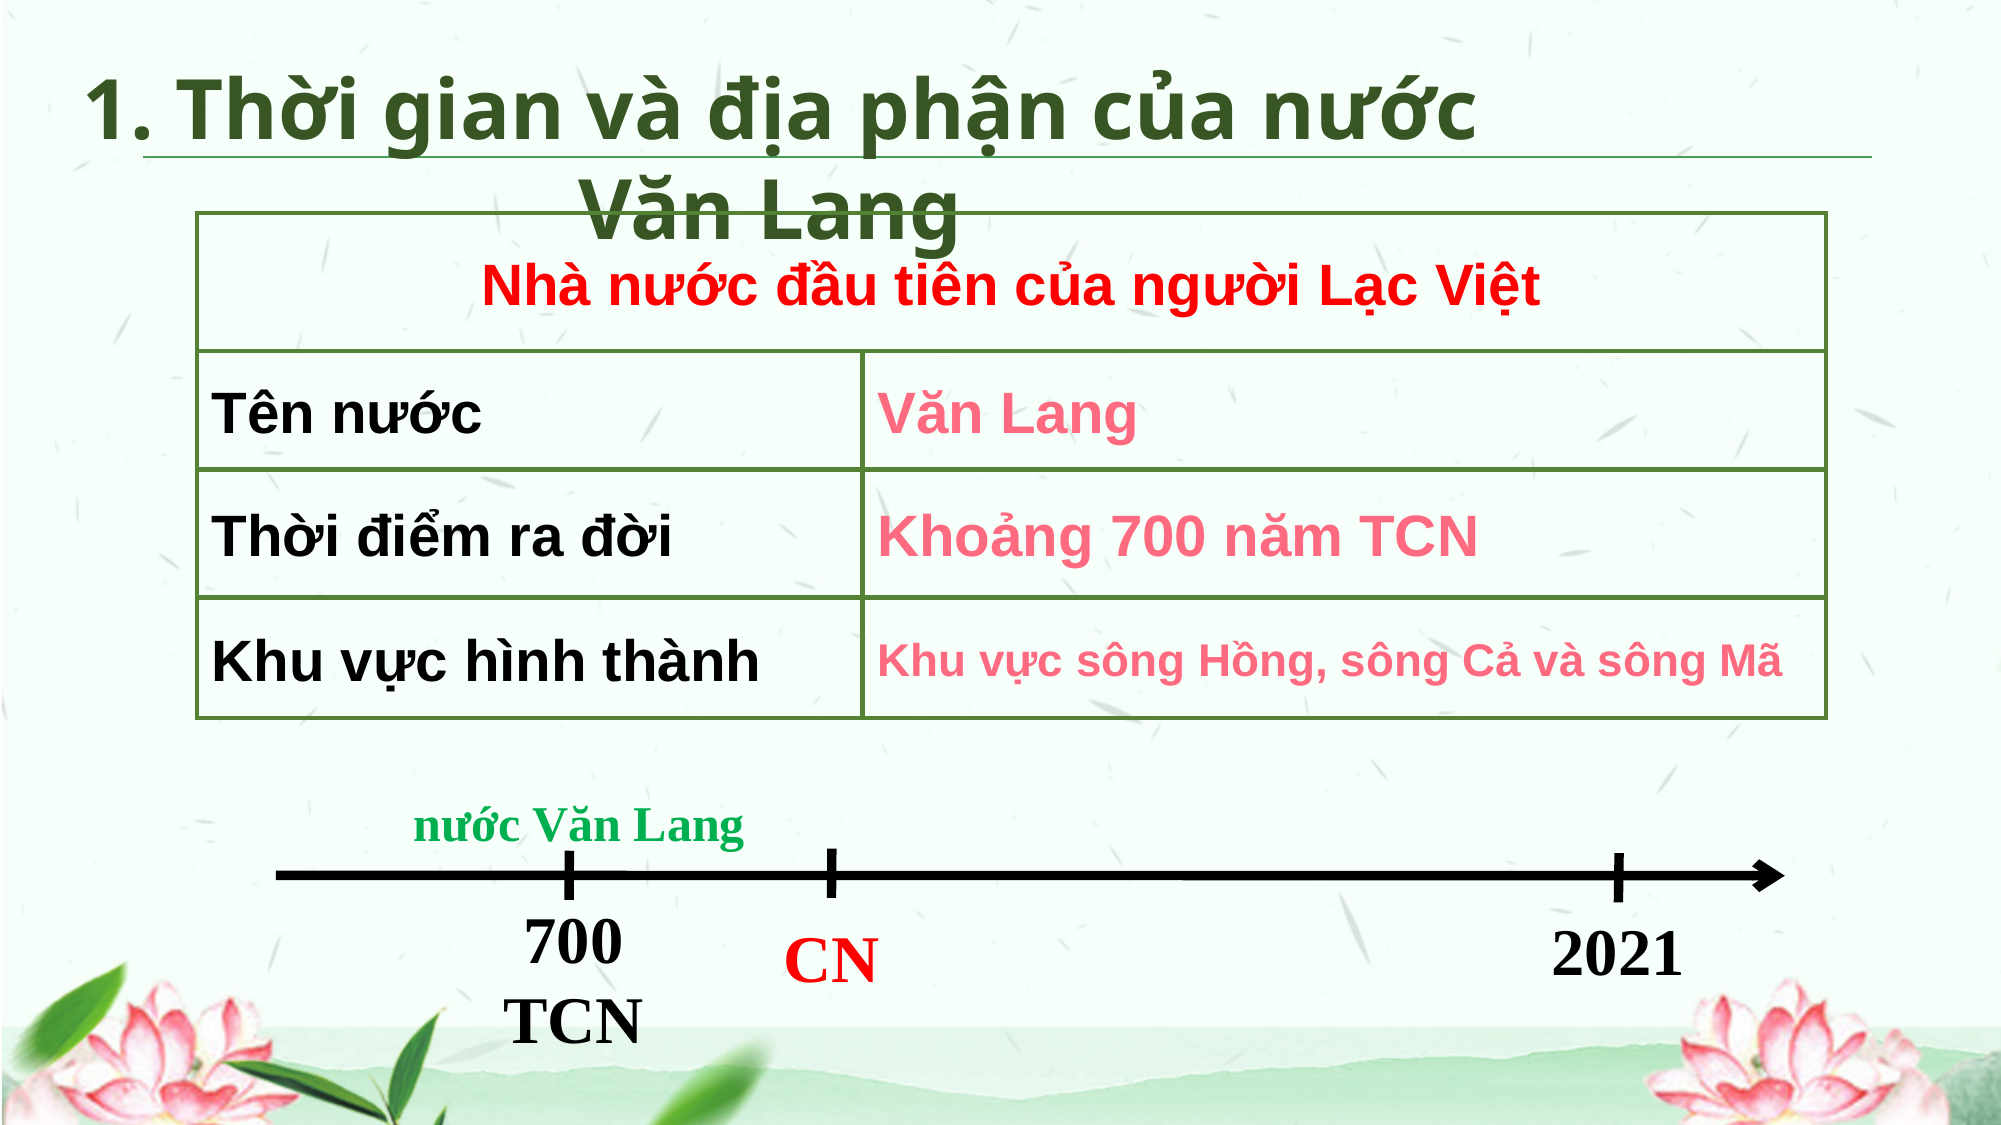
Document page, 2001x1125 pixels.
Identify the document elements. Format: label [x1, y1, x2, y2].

text_box [1, 0, 2000, 1125]
text_box [275, 848, 1785, 903]
text_box [196, 212, 1827, 719]
